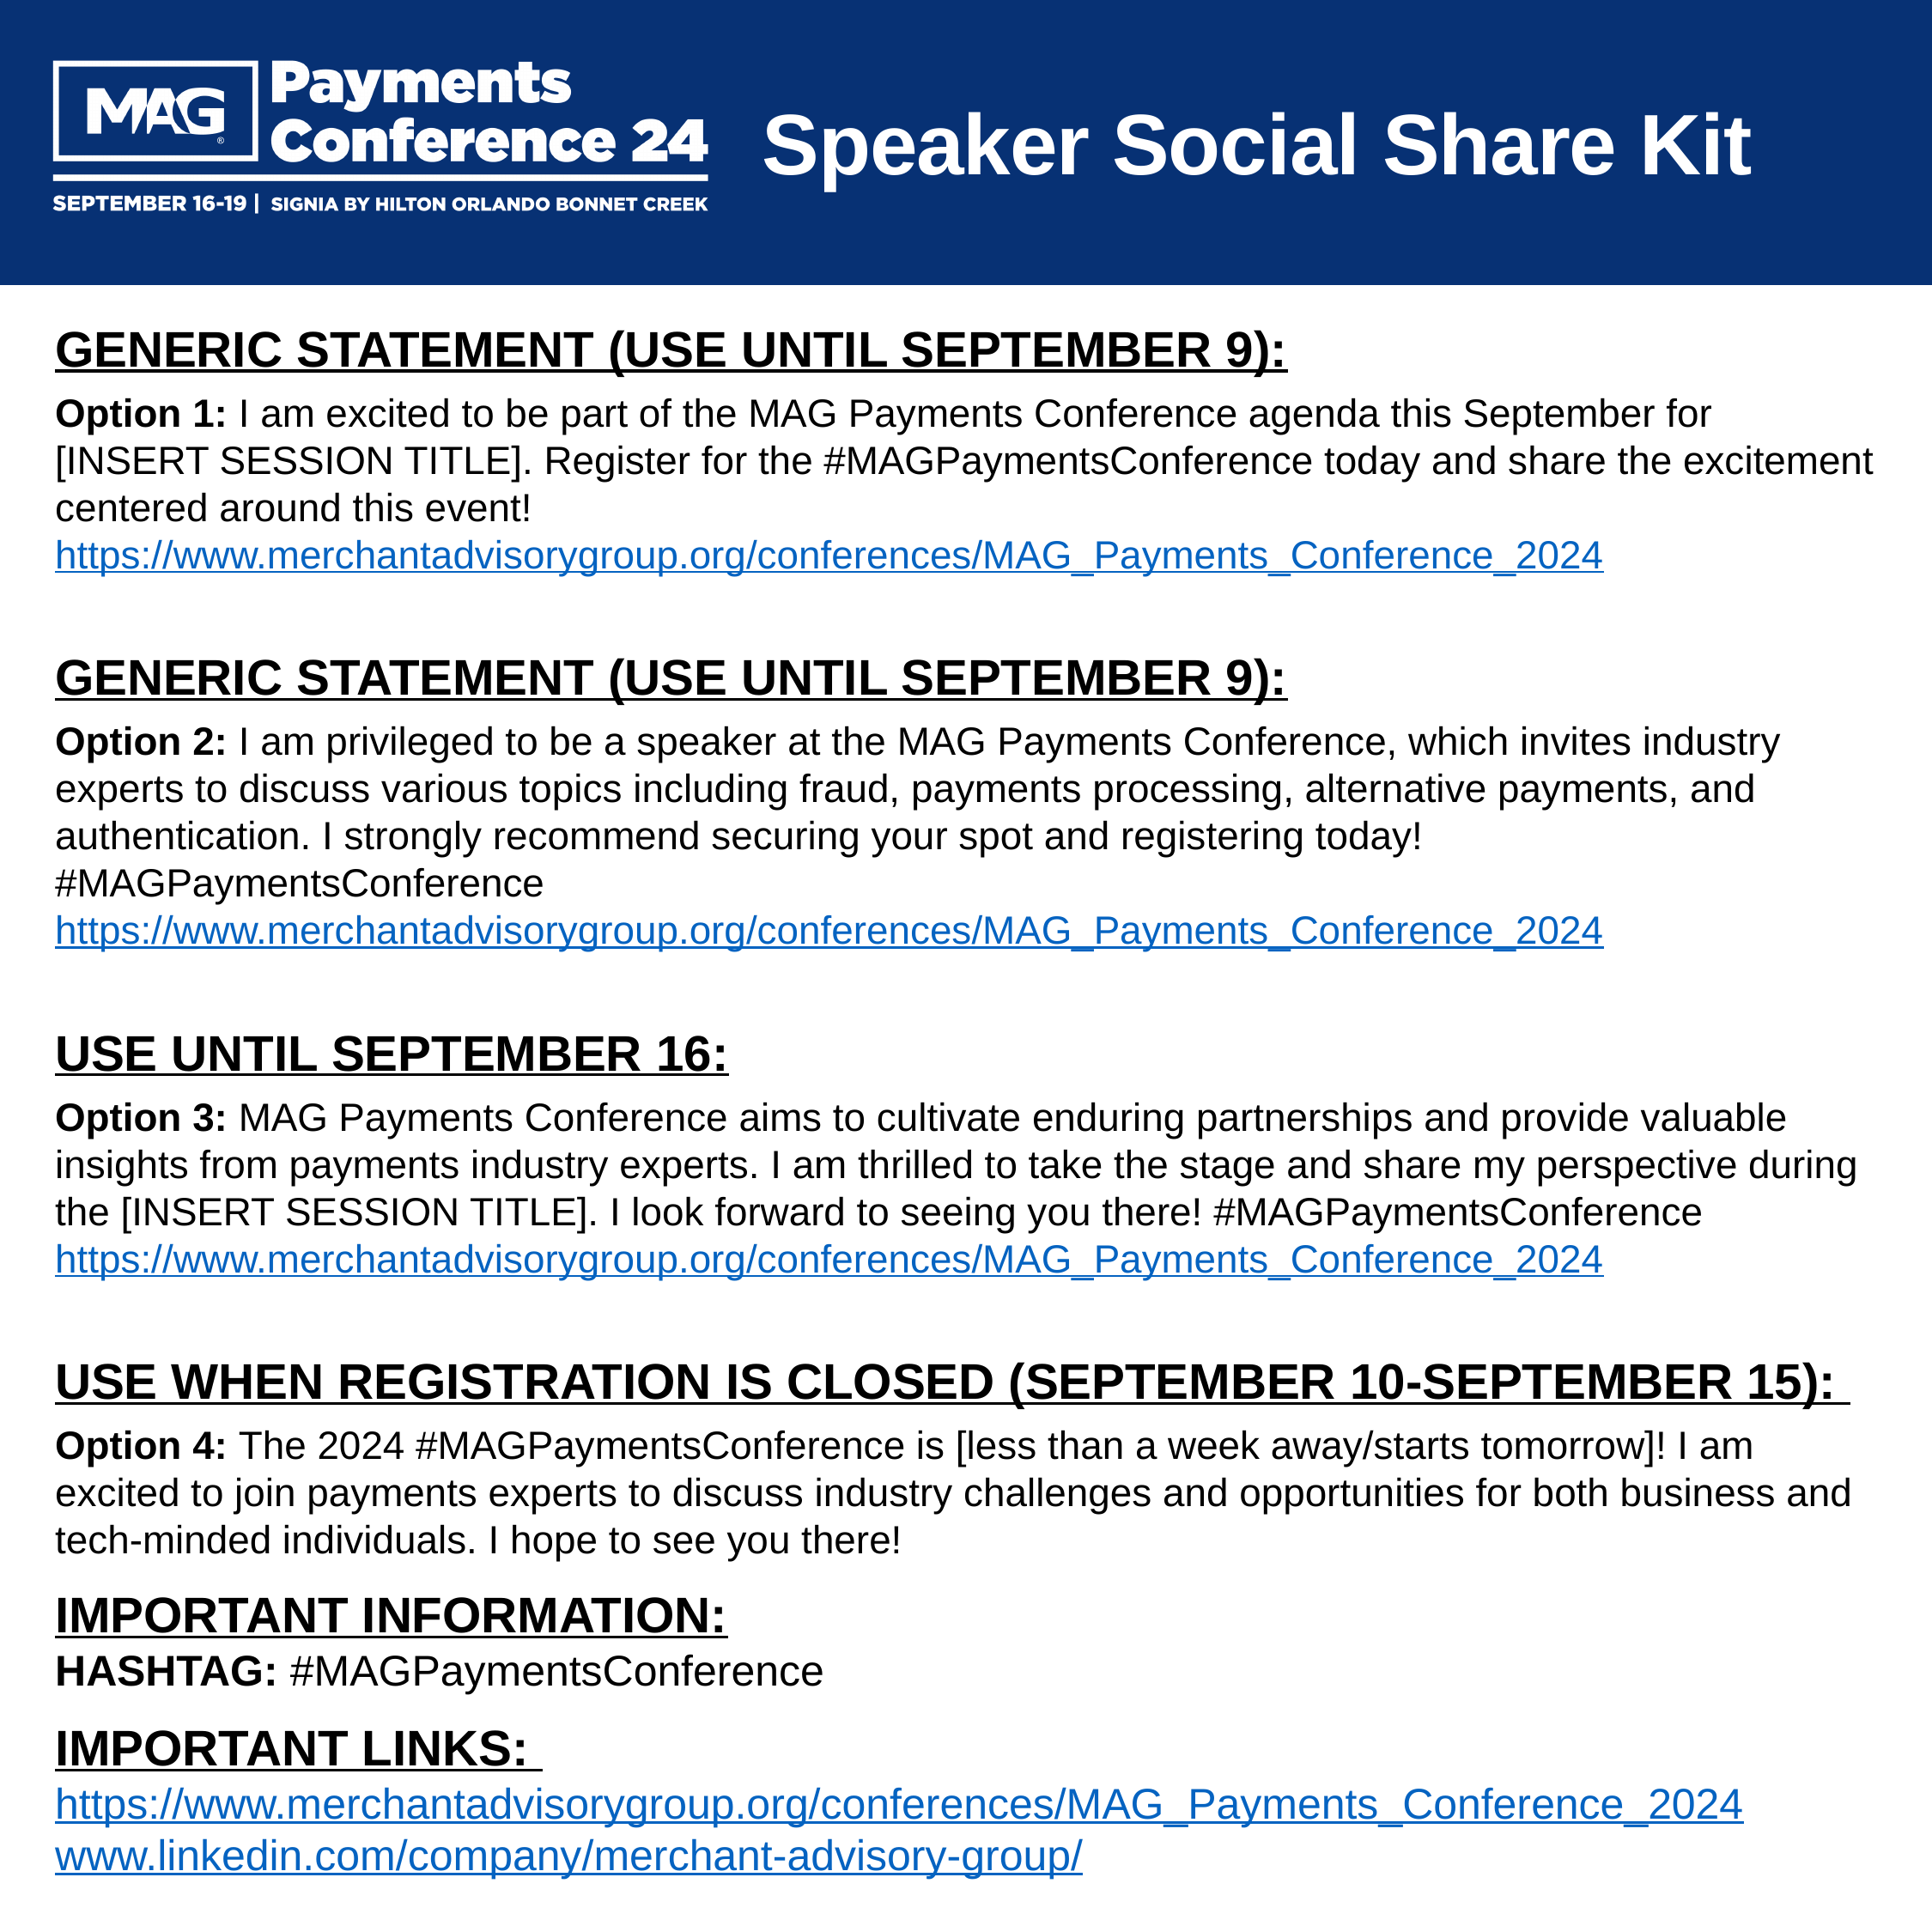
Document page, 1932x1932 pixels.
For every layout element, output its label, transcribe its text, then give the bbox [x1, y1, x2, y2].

text_box [0, 0, 1932, 285]
text_box GENERIC STATEMENT (USE UNTIL SEPTEMBER 9): Option 1: I am excited to be part of the MAG Payments Conference agenda this September for [INSERT SESSION TITLE]. Register for the #MAGPaymentsConference today and share the excitement centered around this event! https://www.merchantadvisorygroup.org/conferences/MAG_Payments_Conference_2024 GENERIC STATEMENT (USE UNTIL SEPTEMBER 9): Option 2: I am privileged to be a speaker at the MAG Payments Conference, which invites industry experts to discuss various topics including fraud, payments processing, alternative payments, and authentication. I strongly recommend securing your spot and registering today! #MAGPaymentsConference https://www.merchantadvisorygroup.org/conferences/MAG_Payments_Conference_2024 USE UNTIL SEPTEMBER 16: Option 3: MAG Payments Conference aims to cultivate enduring partnerships and provide valuable insights from payments industry experts. I am thrilled to take the stage and share my perspective during the [INSERT SESSION TITLE]. I look forward to seeing you there! #MAGPaymentsConference https://www.merchantadvisorygroup.org/conferences/MAG_Payments_Conference_2024 USE WHEN REGISTRATION IS CLOSED (SEPTEMBER 10-SEPTEMBER 15): Option 4: The 2024 #MAGPaymentsConference is [less than a week away/starts tomorrow]! I am excited to join payments experts to discuss industry challenges and opportunities for both business and tech-minded individuals. I hope to see you there! IMPORTANT INFORMATION: HASHTAG: #MAGPaymentsConference IMPORTANT LINKS: https://www.merchantadvisorygroup.org/conferences/MAG_Payments_Conference_2024 www.linkedin.com/company/merchant-advisory-group/ [42, 310, 1890, 1886]
picture [20, 54, 741, 218]
text_box Speaker Social Share Kit [741, 82, 1932, 198]
